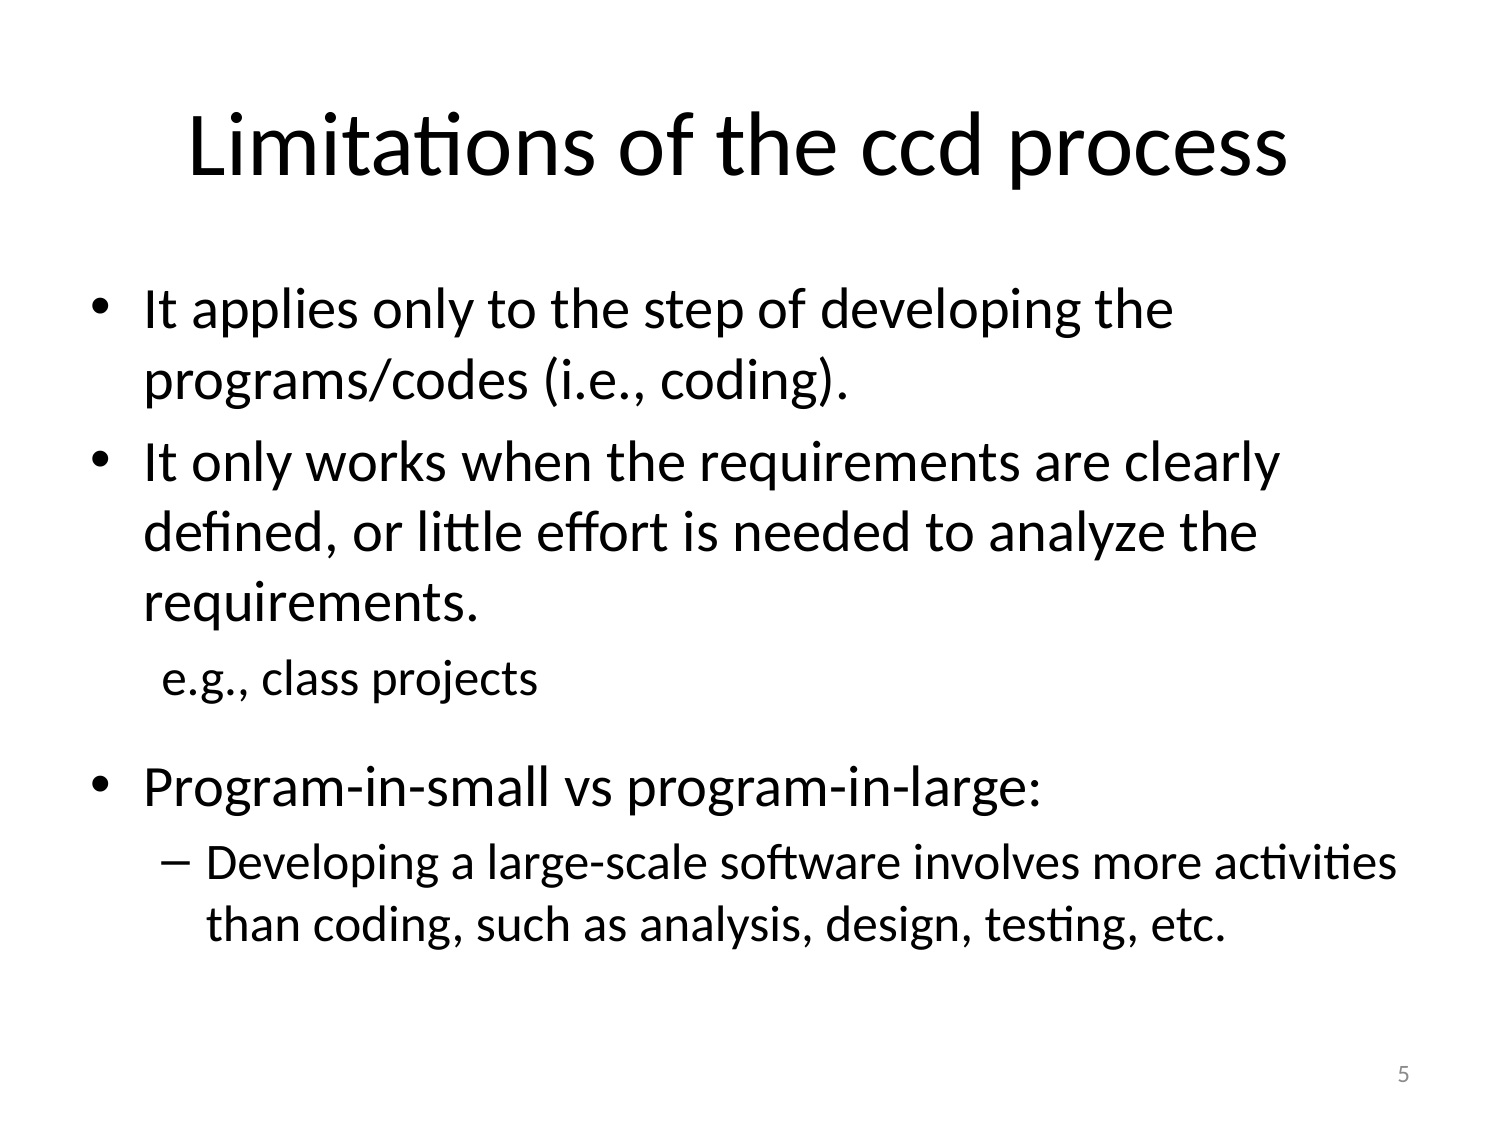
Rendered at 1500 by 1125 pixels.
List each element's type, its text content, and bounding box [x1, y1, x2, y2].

title Limitations of the ccd process [75, 45, 1425, 233]
slide_number 5 [1074, 1042, 1425, 1103]
list It applies only to the step of developing the programs/codes (i.e., coding). It only works when the requirements are clearly defined, or little effort is needed to analyze the requirements. e.g., class projects Program-in-small vs program-in-large: Developing a large-scale software involves more activities than coding, such as analysis, design, testing, etc. [75, 262, 1425, 1005]
